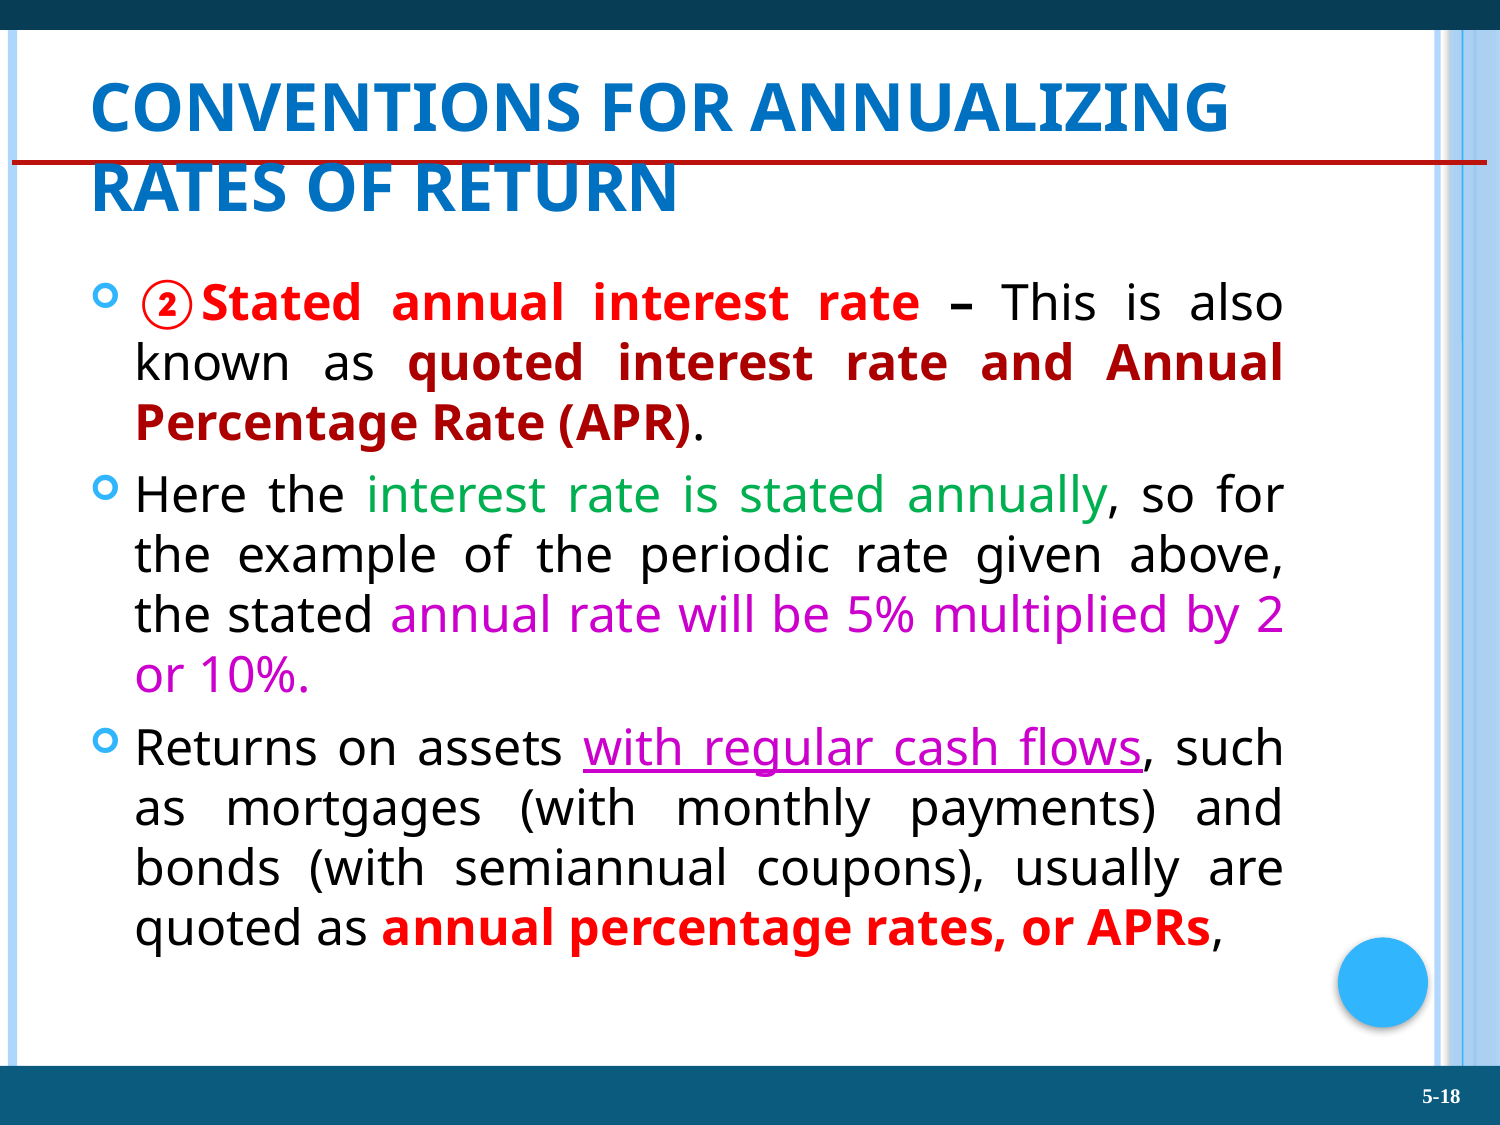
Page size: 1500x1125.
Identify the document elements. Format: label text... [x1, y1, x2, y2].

title Conventions for Annualizing Rates of Return [75, 45, 1300, 233]
list ②Stated annual interest rate – This is also known as quoted interest rate and Annual Percentage Rate (APR). Here the interest rate is stated annually, so for the example of the periodic rate given above, the stated annual rate will be 5% multiplied by 2 or 10%. Returns on assets with regular cash flows, such as mortgages (with monthly payments) and bonds (with semiannual coupons), usually are quoted as annual percentage rates, or APRs, [75, 262, 1300, 1062]
